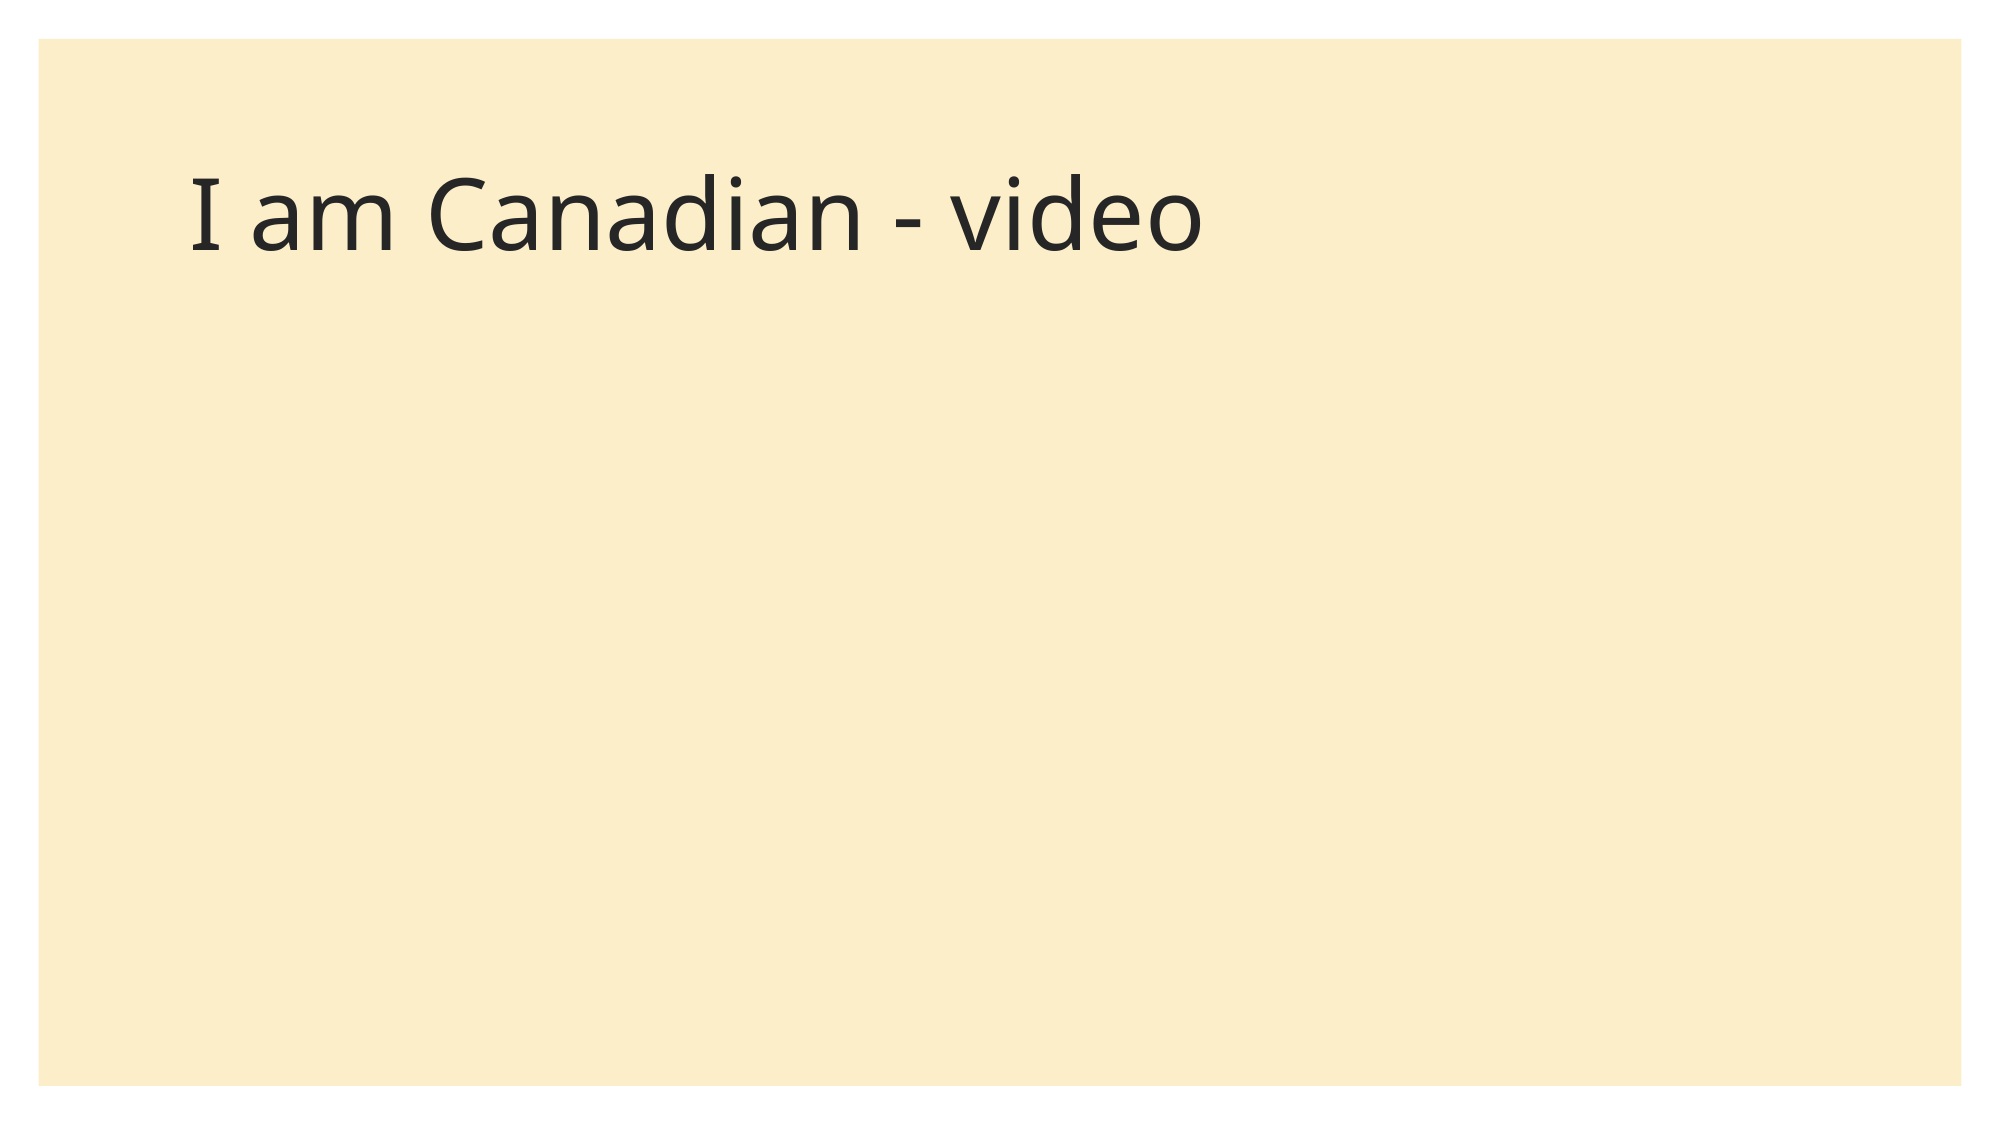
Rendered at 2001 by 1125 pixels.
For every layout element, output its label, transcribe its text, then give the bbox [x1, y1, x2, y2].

title I am Canadian - video [174, 105, 1825, 331]
